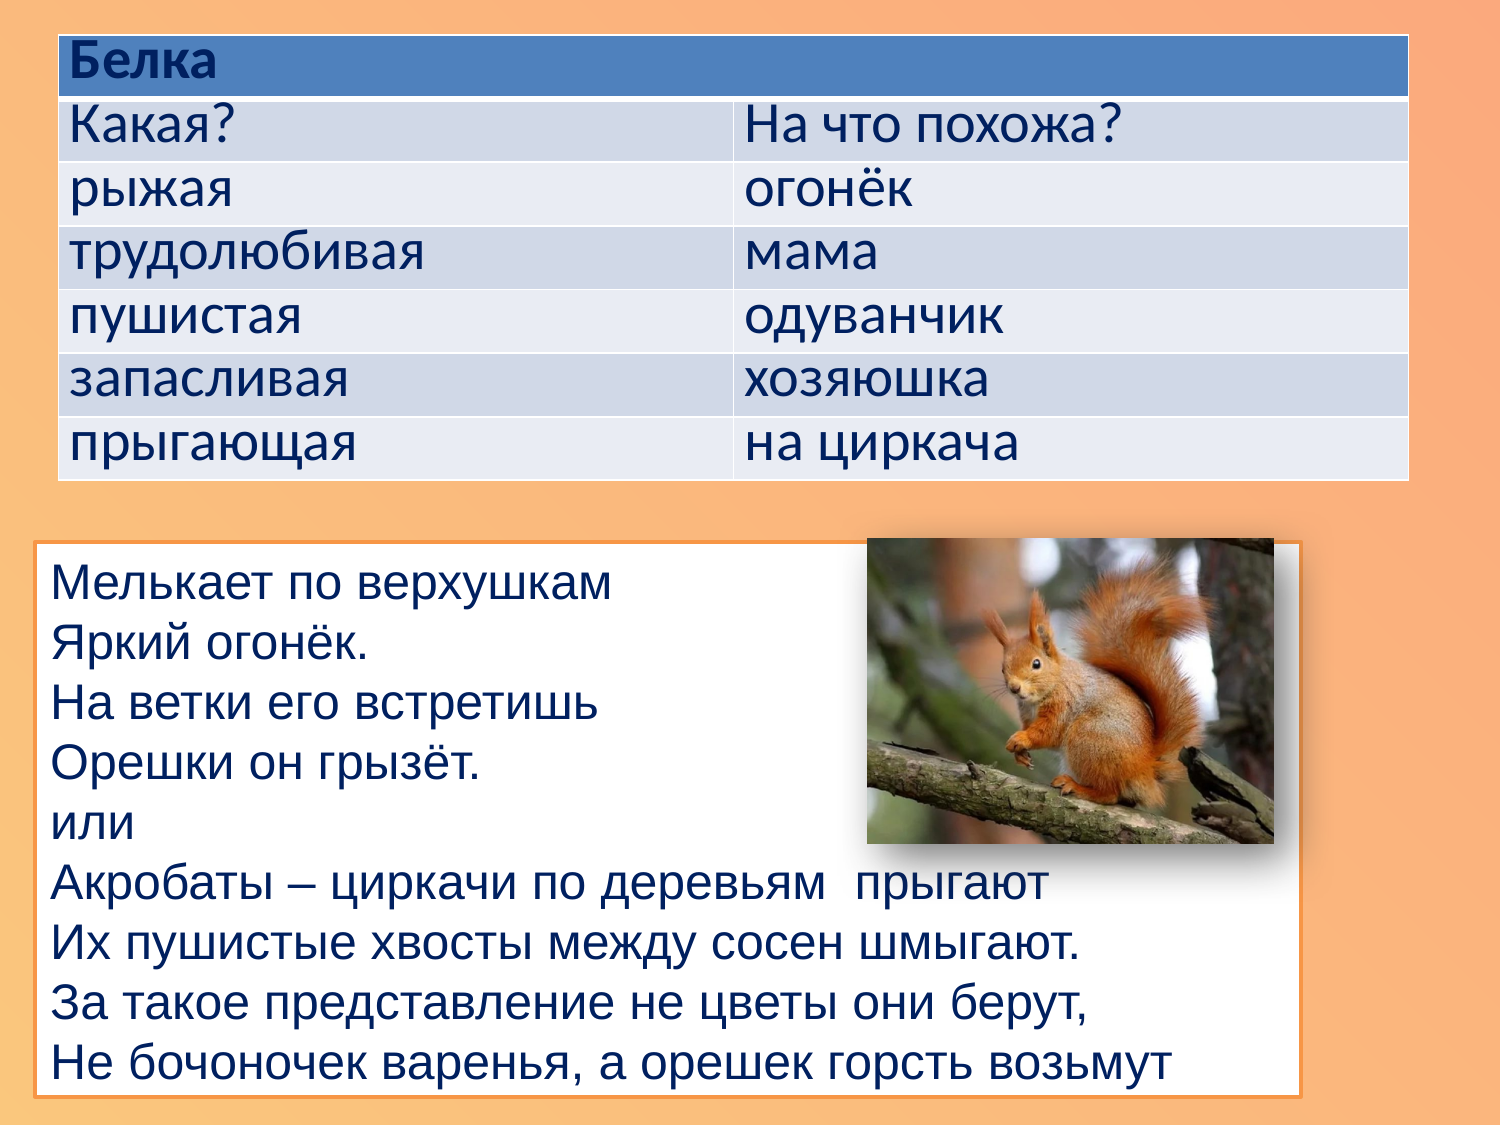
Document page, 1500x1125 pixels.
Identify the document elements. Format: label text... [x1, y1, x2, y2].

table_cell огонёк [734, 163, 1408, 225]
table_cell пушистая [59, 290, 733, 352]
table_cell На что похожа? [734, 102, 1408, 161]
table_cell запасливая [59, 354, 733, 416]
table_cell одуванчик [734, 290, 1408, 352]
table_cell Какая? [59, 102, 733, 161]
table_header Белка [59, 36, 1408, 96]
table_cell мама [734, 227, 1408, 289]
table_cell на циркача [734, 418, 1408, 479]
table_cell хозяюшка [734, 354, 1408, 416]
text_box Мелькает по верхушкам Яркий огонёк. На ветки его встретишь Орешки он грызёт. или Акробаты – циркачи по деревьям прыгают Их пушистые хвосты между сосен шмыгают. За такое представление не цветы они берут, Не бочоночек варенья, а орешек горсть возьмут [33, 540, 1303, 1099]
table_cell трудолюбивая [59, 227, 733, 289]
table_cell рыжая [59, 163, 733, 225]
table_cell прыгающая [59, 418, 733, 479]
picture [866, 538, 1274, 844]
